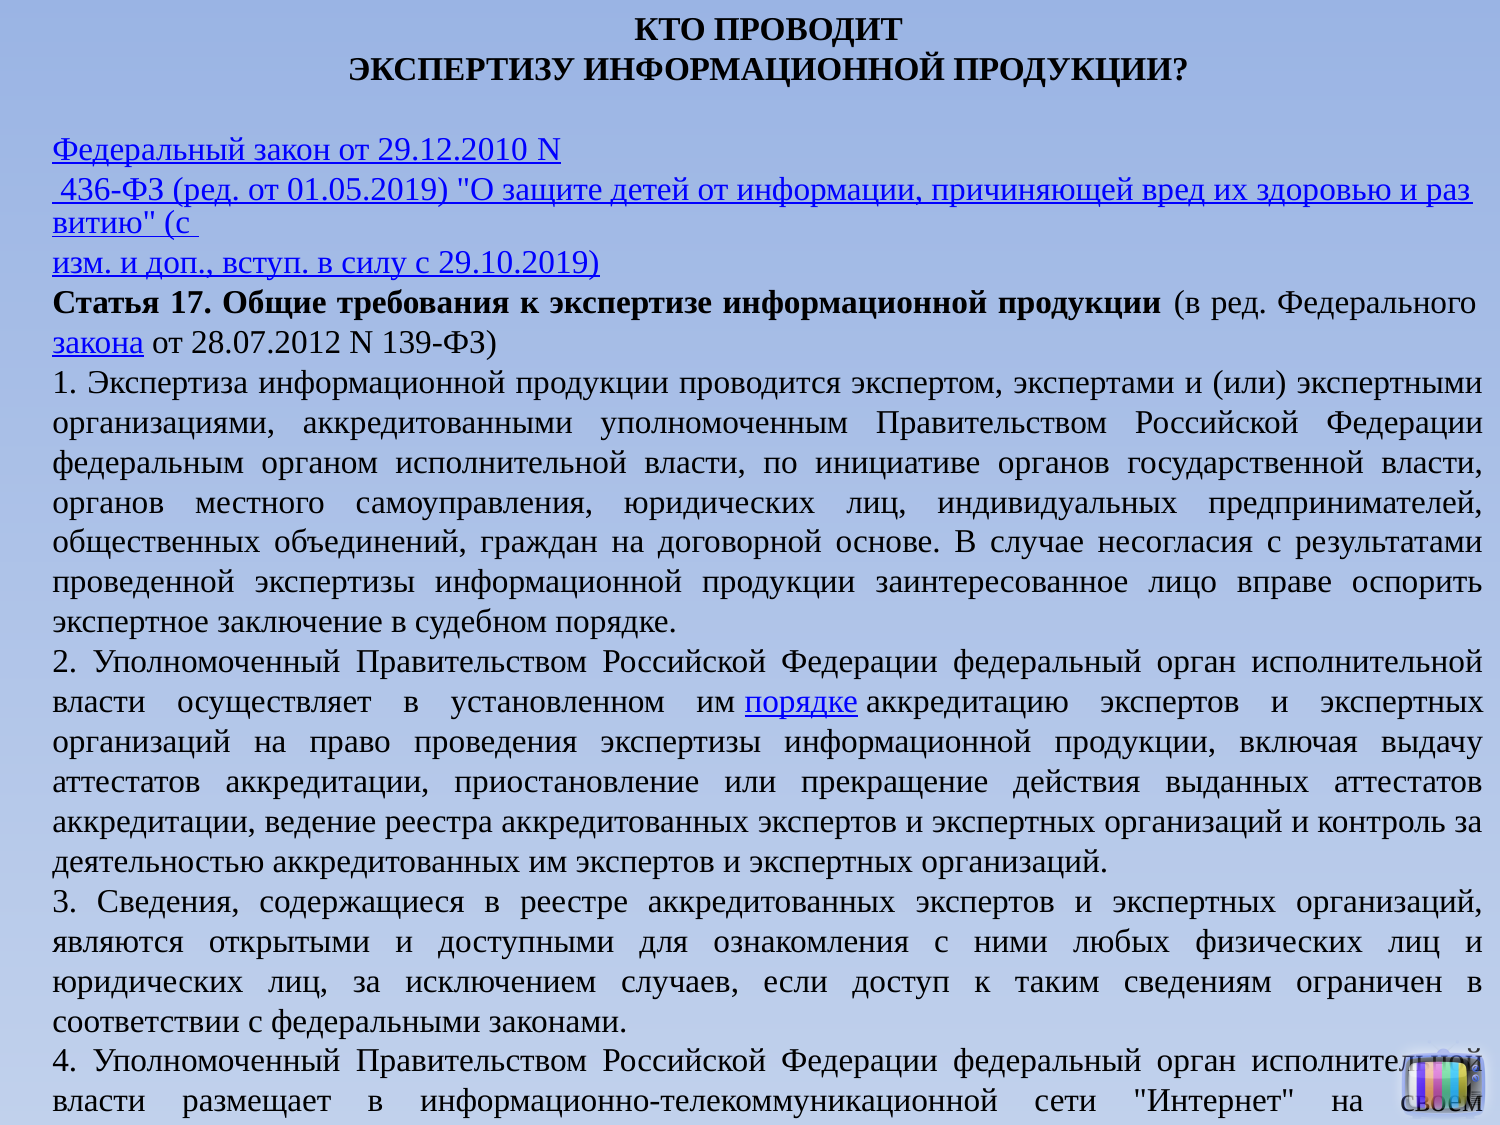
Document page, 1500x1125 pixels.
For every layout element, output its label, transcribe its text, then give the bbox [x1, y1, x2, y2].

text_box КТО ПРОВОДИТ ​ЭКСПЕРТИЗУ ИНФОРМАЦИОННОЙ ПРОДУКЦИИ? Федеральный закон от 29.12.2010 N 436-ФЗ (ред. от 01.05.2019) "О защите детей от информации, причиняющей вред их здоровью и развитию" (с изм. и доп., вступ. в силу с 29.10.2019) Статья 17. Общие требования к экспертизе информационной продукции (в ред. Федерального закона от 28.07.2012 N 139-ФЗ) 1. Экспертиза информационной продукции проводится экспертом, экспертами и (или) экспертными организациями, аккредитованными уполномоченным Правительством Российской Федерации федеральным органом исполнительной власти, по инициативе органов государственной власти, органов местного самоуправления, юридических лиц, индивидуальных предпринимателей, общественных объединений, граждан на договорной основе. В случае несогласия с результатами проведенной экспертизы информационной продукции заинтересованное лицо вправе оспорить экспертное заключение в судебном порядке. 2. Уполномоченный Правительством Российской Федерации федеральный орган исполнительной власти осуществляет в установленном им порядке аккредитацию экспертов и экспертных организаций на право проведения экспертизы информационной продукции, включая выдачу аттестатов аккредитации, приостановление или прекращение действия выданных аттестатов аккредитации, ведение реестра аккредитованных экспертов и экспертных организаций и контроль за деятельностью аккредитованных им экспертов и экспертных организаций. 3. Сведения, содержащиеся в реестре аккредитованных экспертов и экспертных организаций, являются открытыми и доступными для ознакомления с ними любых физических лиц и юридических лиц, за исключением случаев, если доступ к таким сведениям ограничен в соответствии с федеральными законами. 4. Уполномоченный Правительством Российской Федерации федеральный орган исполнительной власти размещает в информационно-телекоммуникационной сети "Интернет" на своем официальном сайте сведения из реестра аккредитованных экспертов и экспертных организаций. [37, 0, 1500, 1125]
picture [1387, 1037, 1500, 1125]
